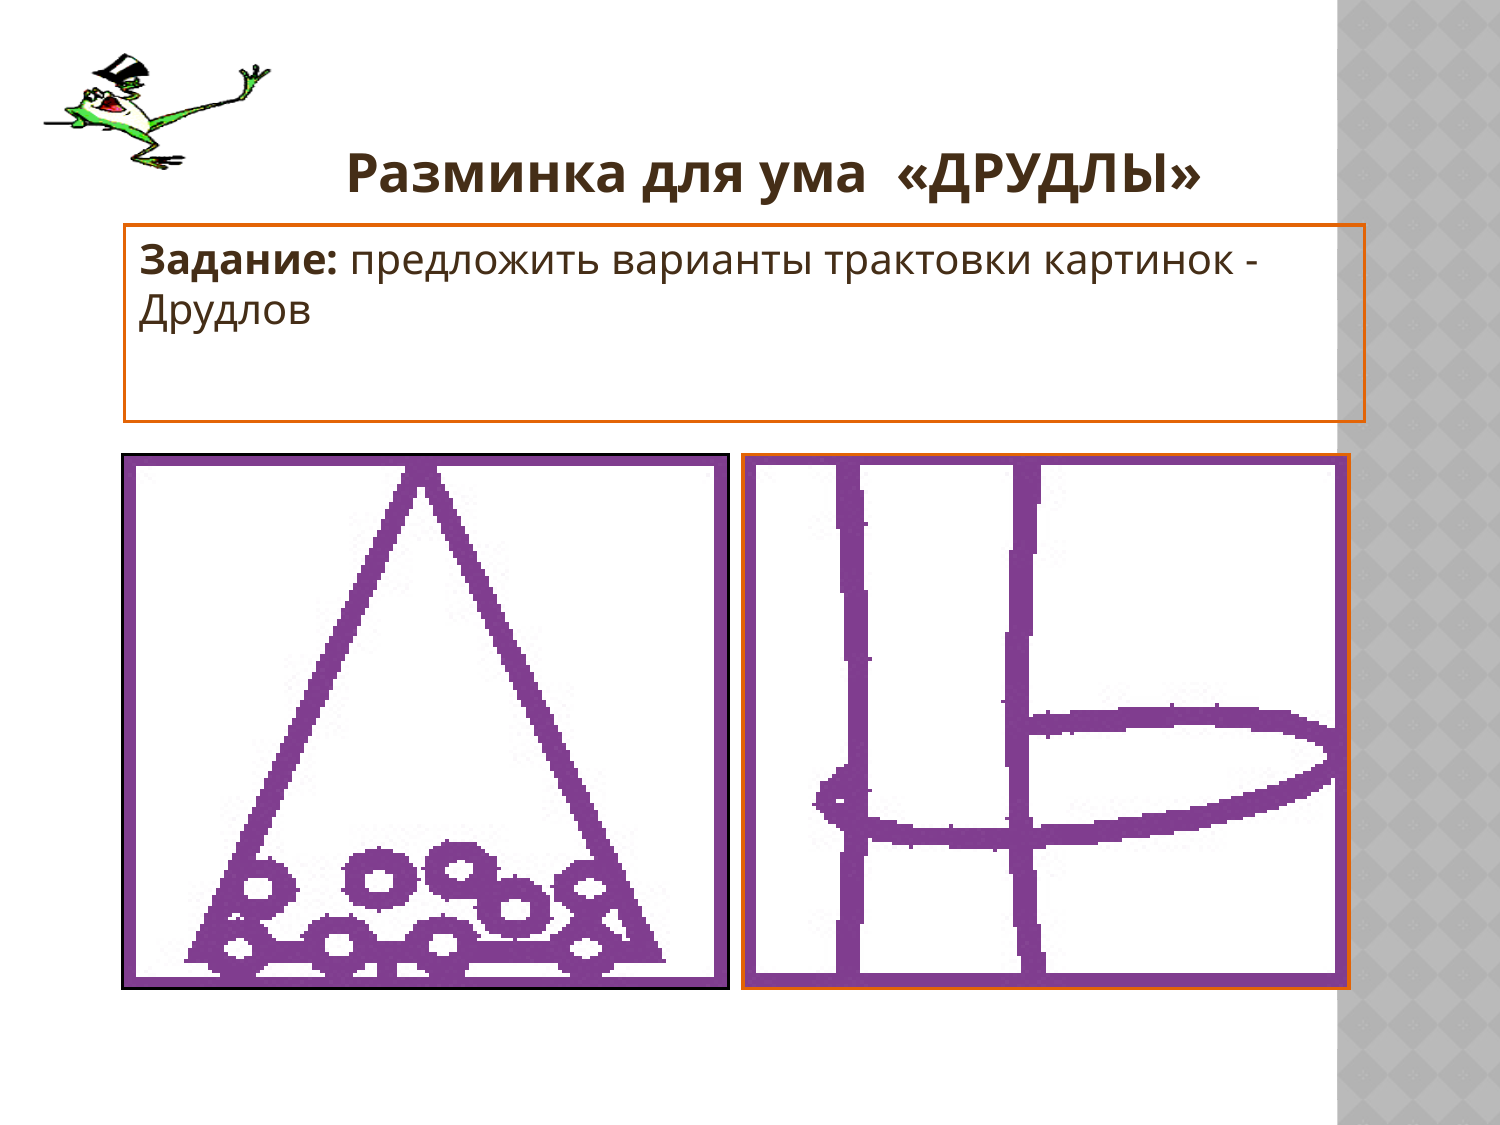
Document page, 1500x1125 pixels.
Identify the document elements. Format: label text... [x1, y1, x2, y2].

picture [744, 455, 1348, 988]
text_box Задание: предложить варианты трактовки картинок - Друдлов [124, 224, 1365, 422]
picture [34, 52, 286, 170]
picture [123, 455, 728, 988]
text_box Разминка для ума «ДРУДЛЫ» [271, 130, 1278, 212]
